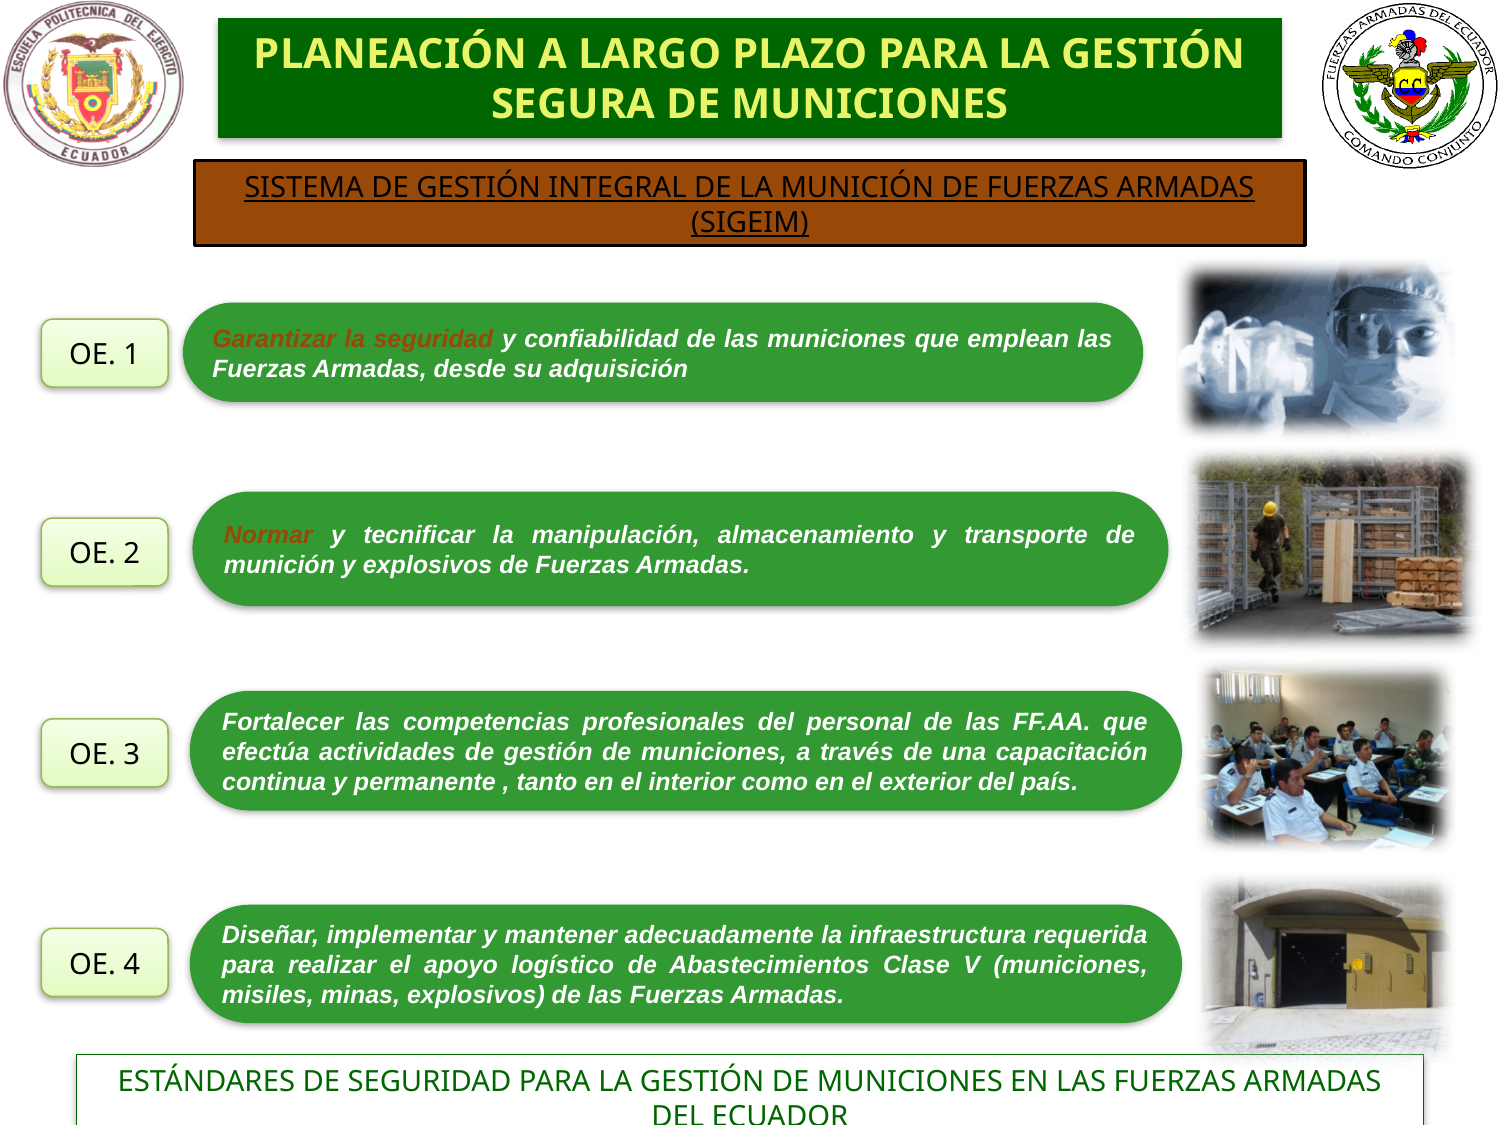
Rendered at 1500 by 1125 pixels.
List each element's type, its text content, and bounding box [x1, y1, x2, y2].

text_box PLANEACIÓN A LARGO PLAZO PARA LA GESTIÓN SEGURA DE MUNICIONES [218, 18, 1282, 138]
text_box Normar y tecnificar la manipulación, almacenamiento y transporte de munición y explosivos de Fuerzas Armadas. [192, 491, 1169, 607]
text_box Diseñar, implementar y mantener adecuadamente la infraestructura requerida para realizar el apoyo logístico de Abastecimientos Clase V (municiones, misiles, minas, explosivos) de las Fuerzas Armadas. [189, 904, 1183, 1024]
text_box SISTEMA DE GESTIÓN INTEGRAL DE LA MUNICIÓN DE FUERZAS ARMADAS (SIGEIM) [194, 160, 1306, 246]
picture [1193, 869, 1459, 1069]
picture [1173, 255, 1483, 857]
text_box OE. 4 [40, 927, 169, 998]
text_box OE. 1 [40, 318, 169, 388]
text_box OE. 3 [40, 718, 169, 788]
text_box Garantizar la seguridad y confiabilidad de las municiones que emplean las Fuerzas Armadas, desde su adquisición [182, 302, 1144, 402]
text_box OE. 2 [40, 517, 169, 587]
text_box Fortalecer las competencias profesionales del personal de las FF.AA. que efectúa actividades de gestión de municiones, a través de una capacitación continua y permanente , tanto en el interior como en el exterior del país. [189, 690, 1183, 811]
